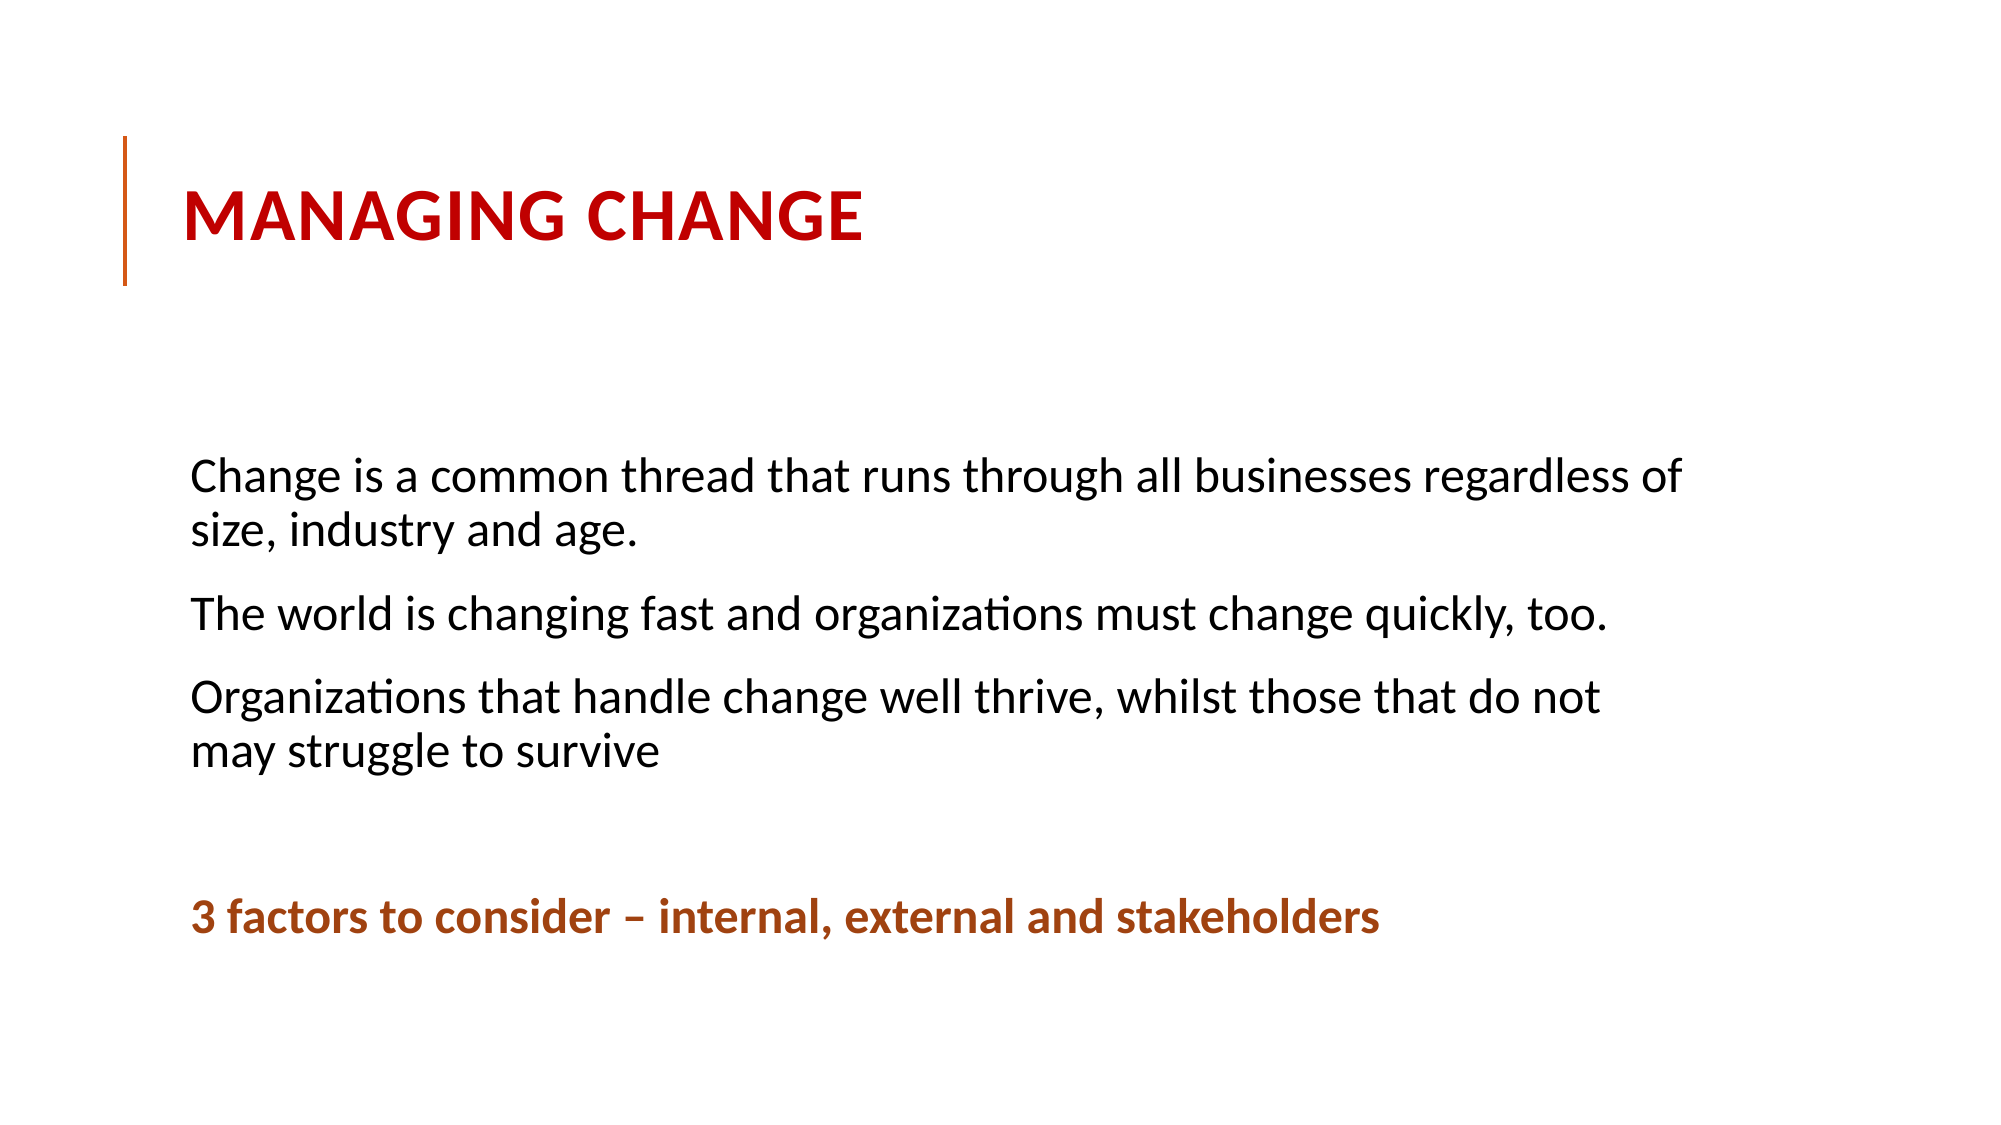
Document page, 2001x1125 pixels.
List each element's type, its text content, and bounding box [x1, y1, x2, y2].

title Managing change [168, 96, 1763, 342]
list Change is a common thread that runs through all businesses regardless of size, industry and age. The world is changing fast and organizations must change quickly, too. Organizations that handle change well thrive, whilst those that do not may struggle to survive 3 factors to consider – internal, external and stakeholders [168, 442, 1707, 1061]
